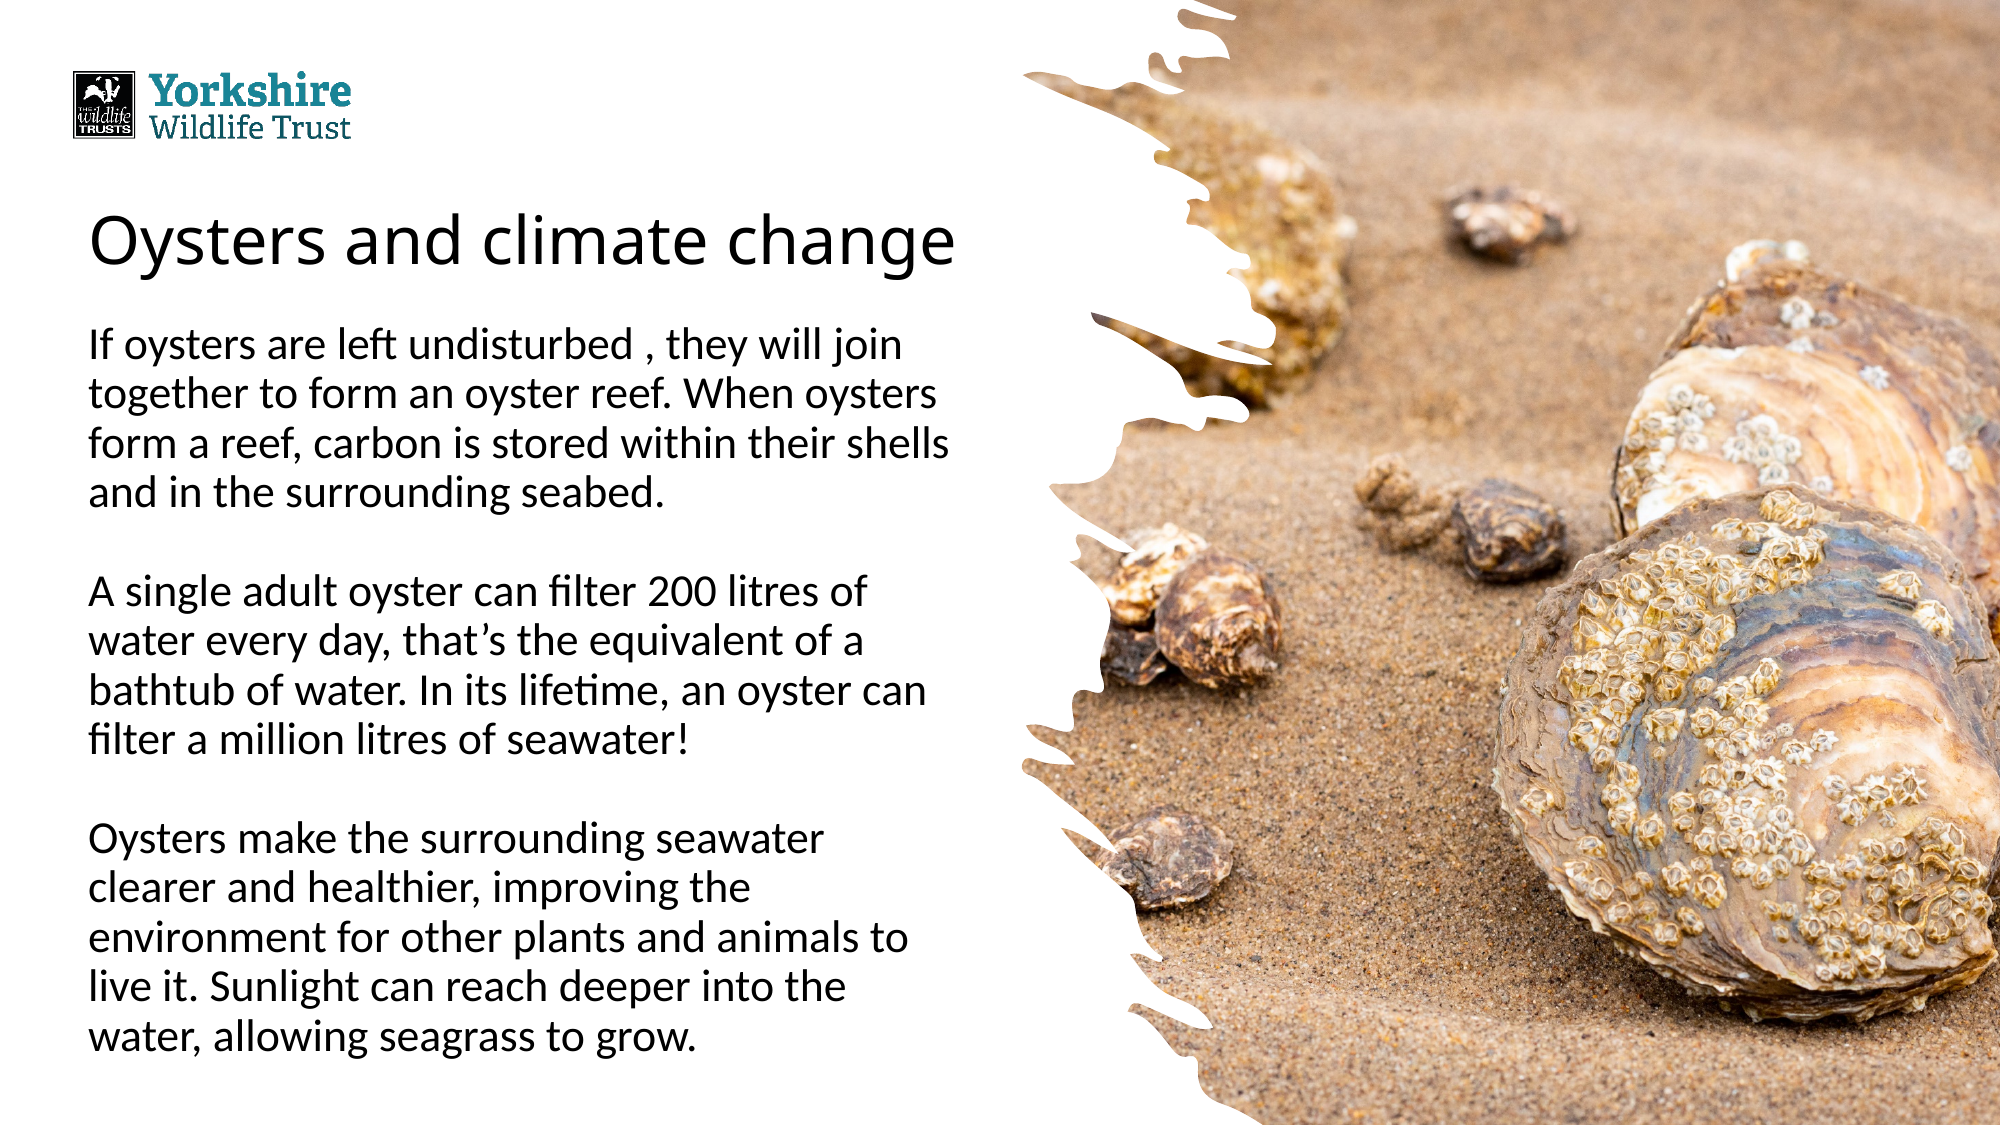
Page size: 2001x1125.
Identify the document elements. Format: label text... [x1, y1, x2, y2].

text_box Oysters and climate change If oysters are left undisturbed , they will join together to form an oyster reef. When oysters form a reef, carbon is stored within their shells and in the surrounding seabed. A single adult oyster can filter 200 litres of water every day, that’s the equivalent of a bathtub of water. In its lifetime, an oyster can filter a million litres of seawater! Oysters make the surrounding seawater clearer and healthier, improving the environment for other plants and animals to live it. Sunlight can reach deeper into the water, allowing seagrass to grow. [73, 199, 979, 1069]
picture [1021, 0, 2000, 1125]
picture [73, 71, 351, 140]
